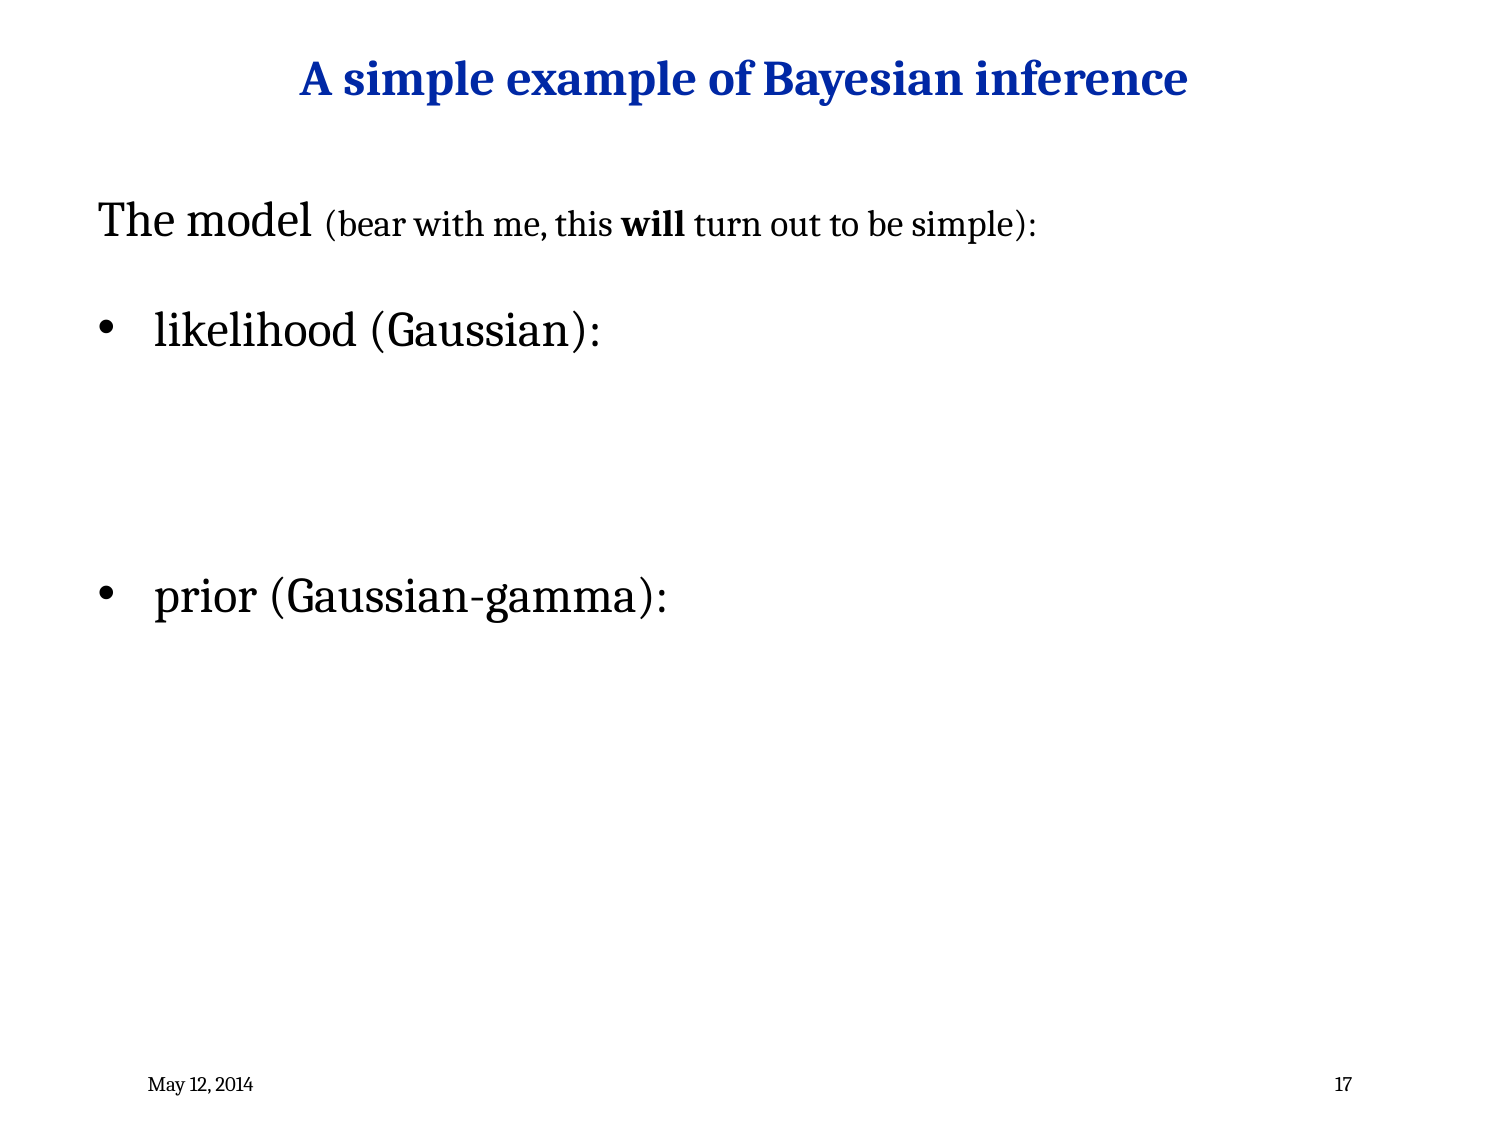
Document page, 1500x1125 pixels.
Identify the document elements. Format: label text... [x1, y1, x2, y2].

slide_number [147, 1070, 302, 1106]
slide_number 17 [1222, 1070, 1353, 1106]
text_box A simple example of Bayesian inference [142, 37, 1347, 113]
